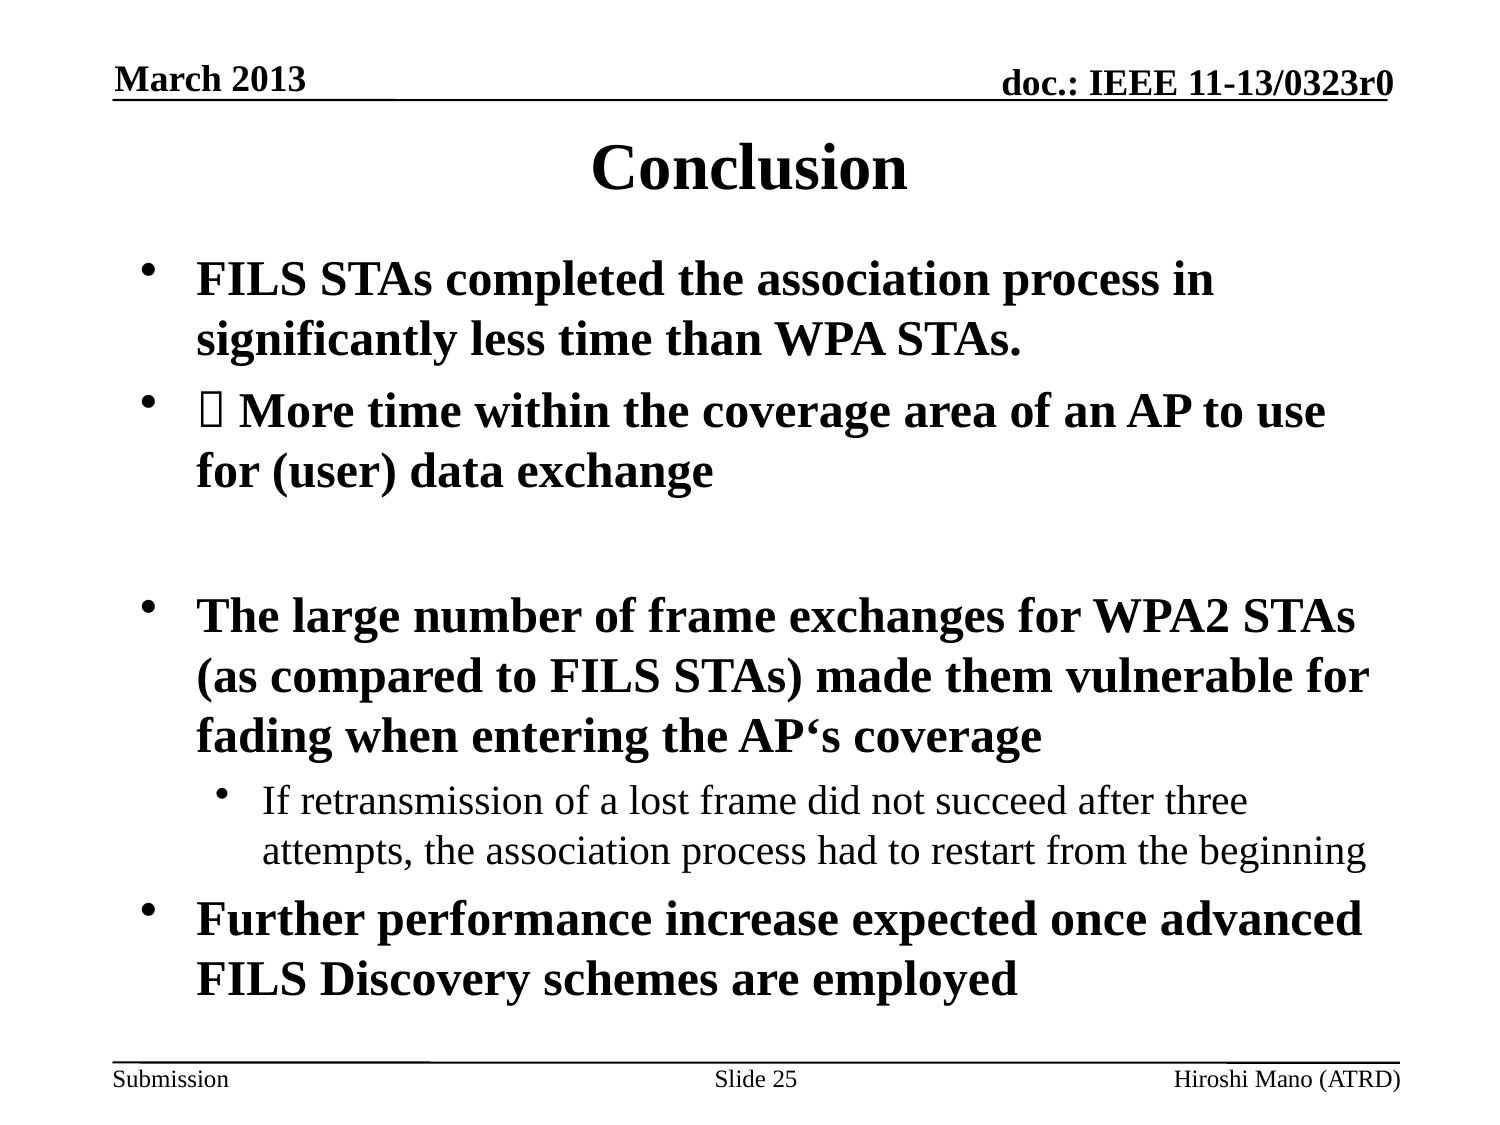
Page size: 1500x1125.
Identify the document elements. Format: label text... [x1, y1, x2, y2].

footer Hiroshi Mano (ATRD) [878, 1061, 1402, 1093]
list FILS STAs completed the association process in significantly less time than WPA STAs.  More time within the coverage area of an AP to use for (user) data exchange The large number of frame exchanges for WPA2 STAs (as compared to FILS STAs) made them vulnerable for fading when entering the AP‘s coverage If retransmission of a lost frame did not succeed after three attempts, the association process had to restart from the beginning Further performance increase expected once advanced FILS Discovery schemes are employed [124, 237, 1400, 913]
slide_number Slide 25 [712, 1061, 800, 1123]
title Conclusion [112, 112, 1388, 213]
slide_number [114, 54, 423, 100]
